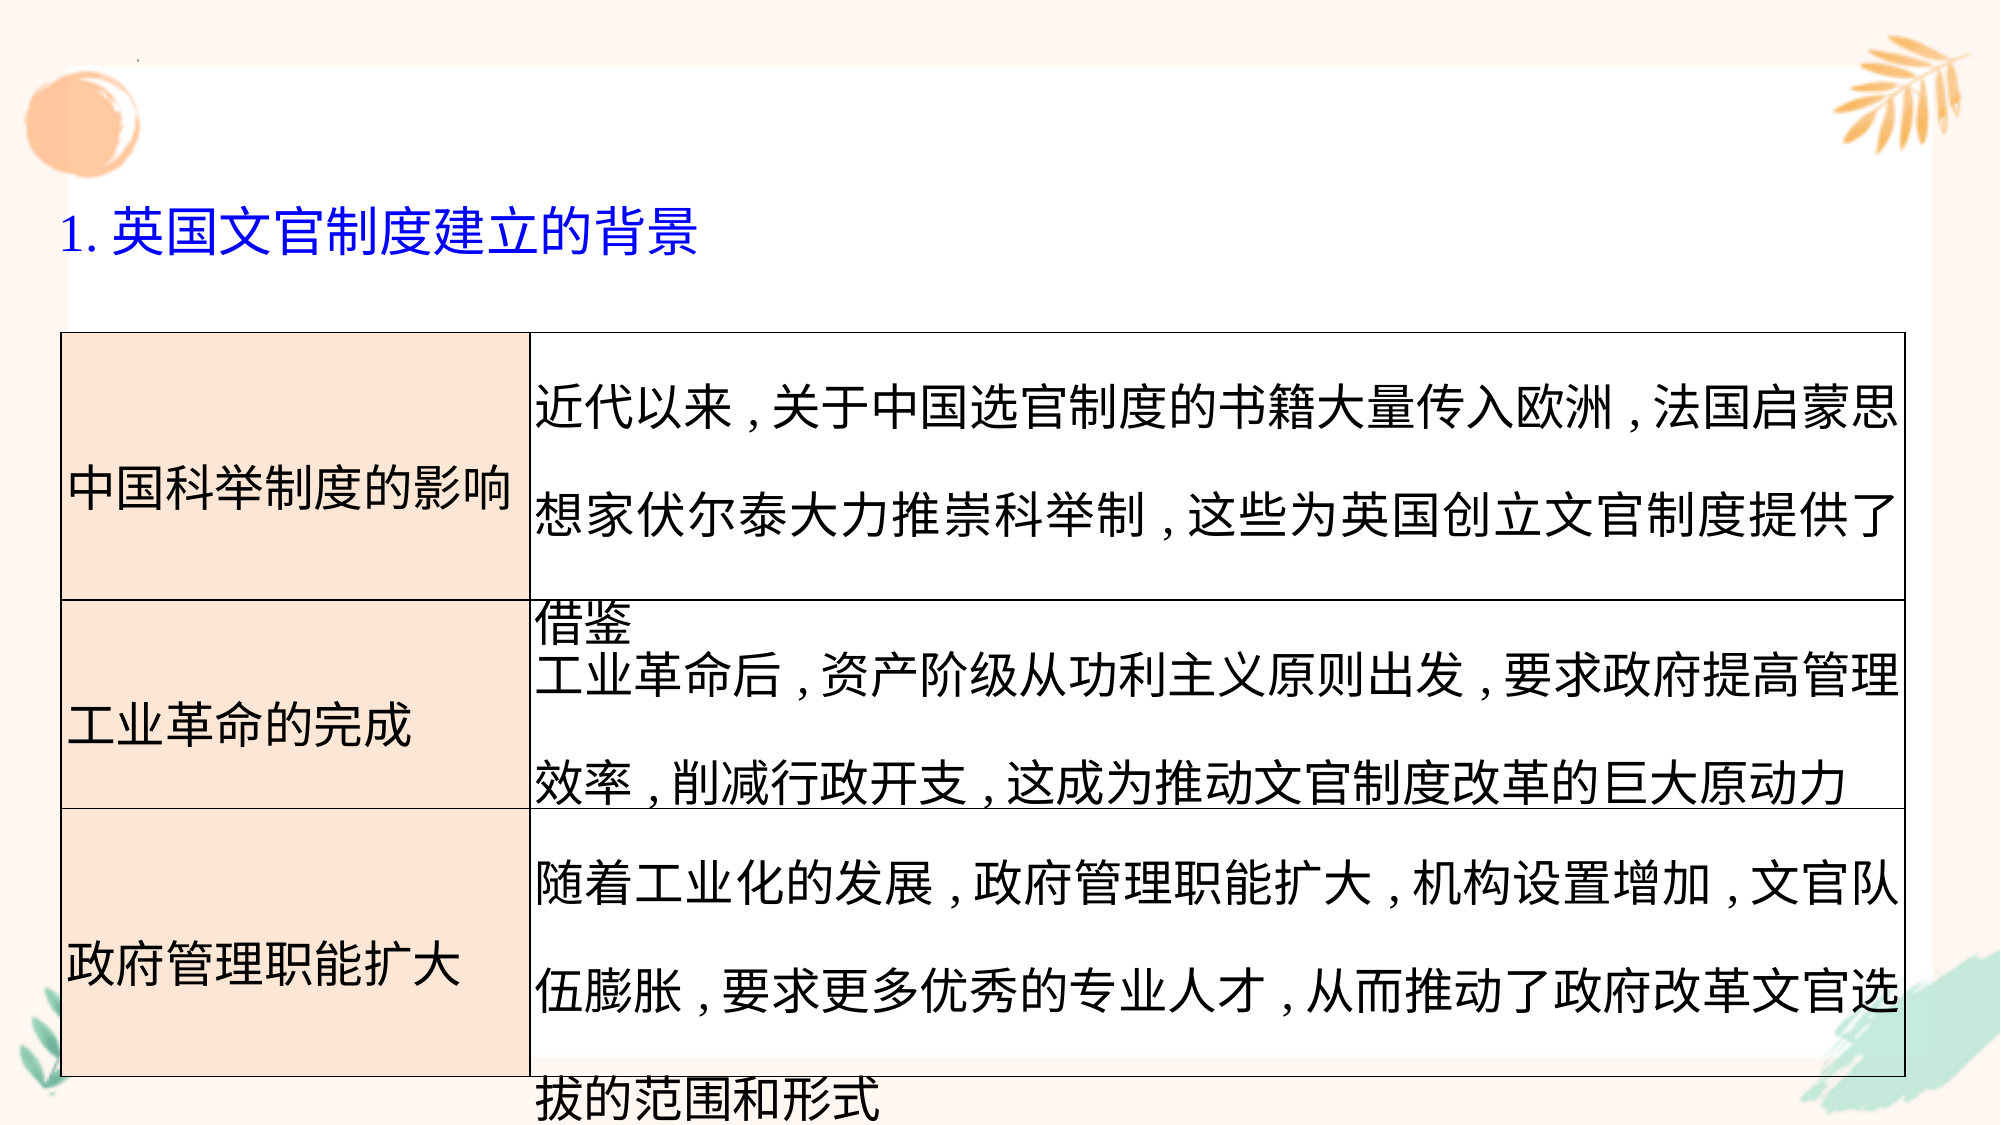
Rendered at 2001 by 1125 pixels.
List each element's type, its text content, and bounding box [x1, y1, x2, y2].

text_box 1.英国文官制度建立的背景 [39, 92, 1928, 272]
table_cell 政府管理职能扩大 [62, 809, 529, 1076]
table_header 近代以来,关于中国选官制度的书籍大量传入欧洲,法国启蒙思想家伏尔泰大力推崇科举制,这些为英国创立文官制度提供了借鉴 [531, 333, 1904, 599]
table_cell 随着工业化的发展,政府管理职能扩大,机构设置增加,文官队伍膨胀,要求更多优秀的专业人才,从而推动了政府改革文官选拔的范围和形式 [531, 809, 1904, 1076]
table_header 中国科举制度的影响 [62, 333, 529, 599]
table_cell 工业革命后,资产阶级从功利主义原则出发,要求政府提高管理效率,削减行政开支,这成为推动文官制度改革的巨大原动力 [531, 601, 1904, 808]
picture [0, 0, 2001, 1125]
table_cell 工业革命的完成 [62, 601, 529, 808]
